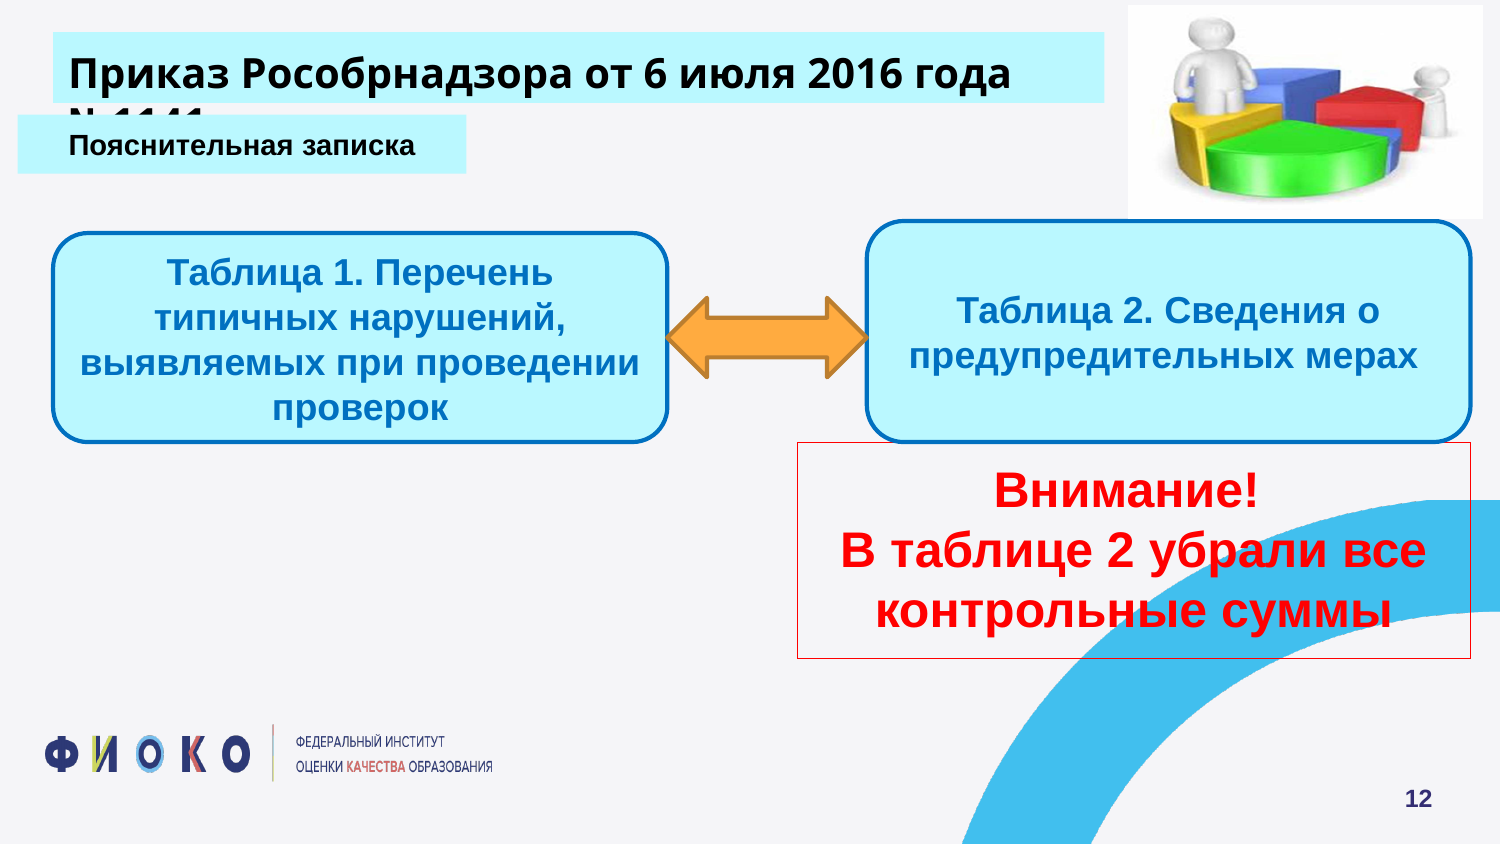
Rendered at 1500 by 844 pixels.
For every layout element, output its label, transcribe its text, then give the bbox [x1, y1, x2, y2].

text_box [665, 295, 869, 380]
text_box Таблица 2. Сведения о предупредительных мерах [864, 218, 1473, 445]
text_box Таблица 1. Перечень типичных нарушений, выявляемых при проведении проверок [50, 230, 670, 445]
text_box Приказ Рособрнадзора от 6 июля 2016 года №1141 [53, 32, 1105, 103]
picture [17, 693, 514, 809]
picture [1127, 5, 1483, 220]
picture [928, 500, 1500, 844]
text_box Пояснительная записка [16, 113, 469, 176]
subtitle Внимание! В таблице 2 убрали все контрольные суммы [797, 442, 1471, 659]
